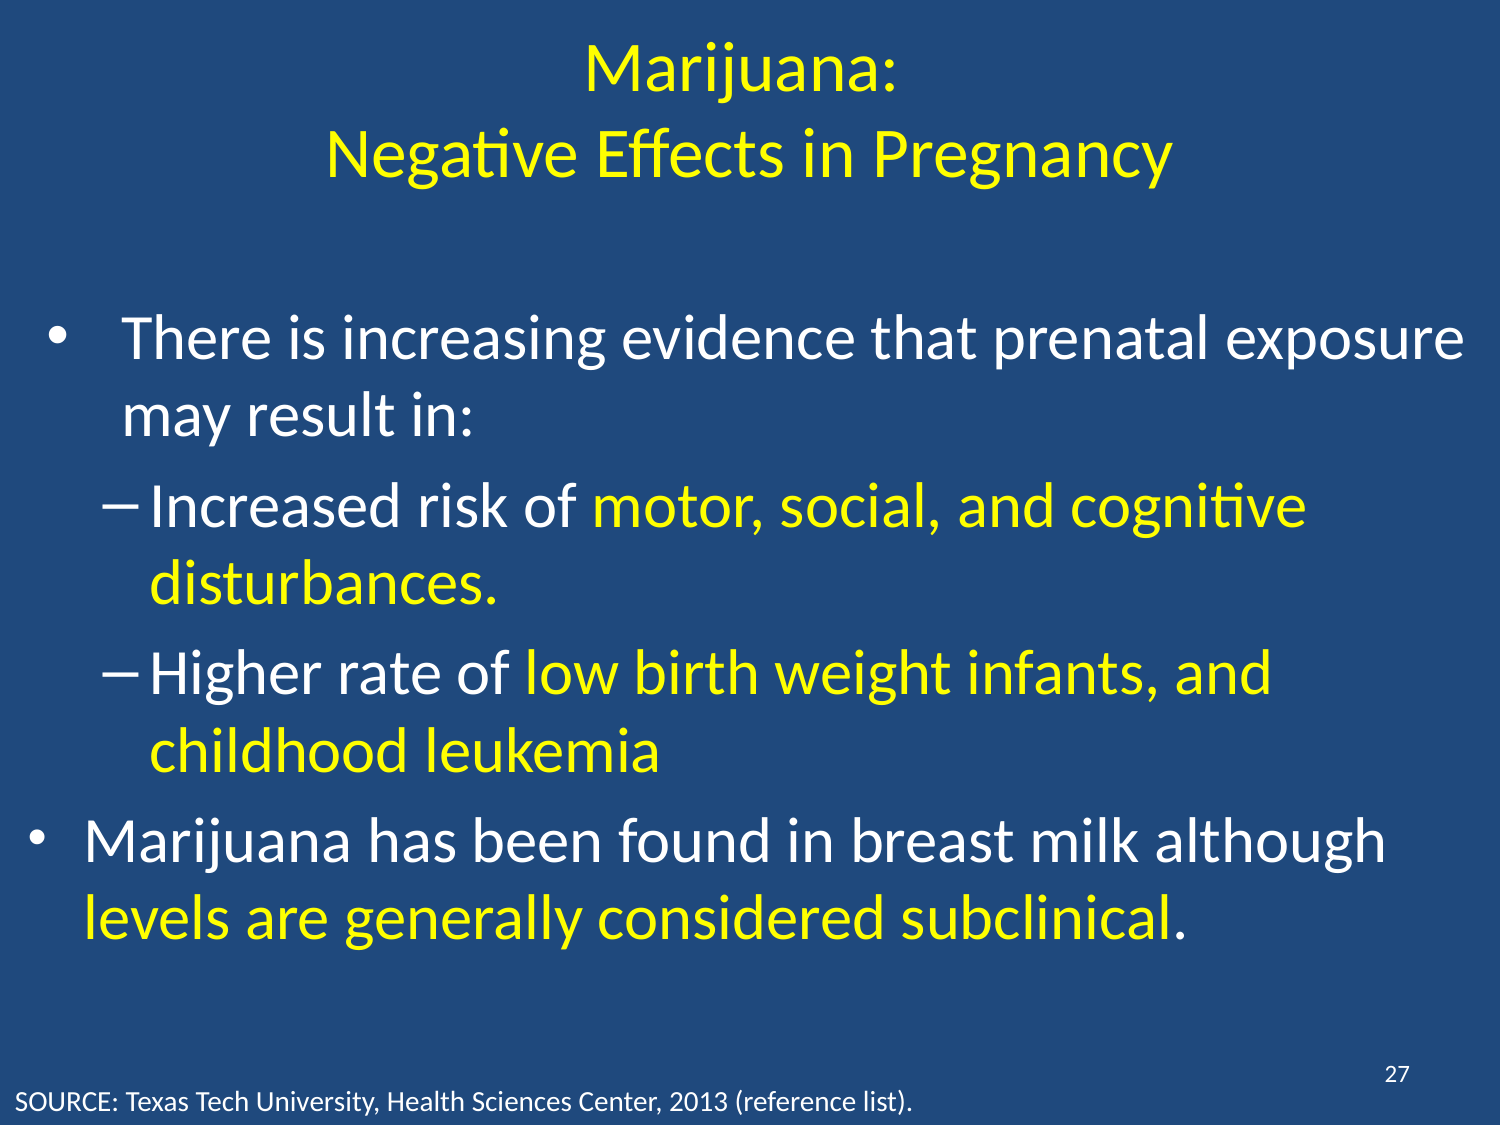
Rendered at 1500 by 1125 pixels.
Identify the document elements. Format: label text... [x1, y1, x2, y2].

text_box SOURCE: Texas Tech University, Health Sciences Center, 2013 (reference list). [0, 1074, 1200, 1125]
slide_number 27 [1074, 1042, 1425, 1103]
list There is increasing evidence that prenatal exposure may result in: Increased risk of motor, social, and cognitive disturbances. Higher rate of low birth weight infants, and childhood leukemia Marijuana has been found in breast milk although levels are generally considered subclinical. [12, 287, 1488, 1038]
title Marijuana: Negative Effects in Pregnancy [0, 12, 1500, 200]
